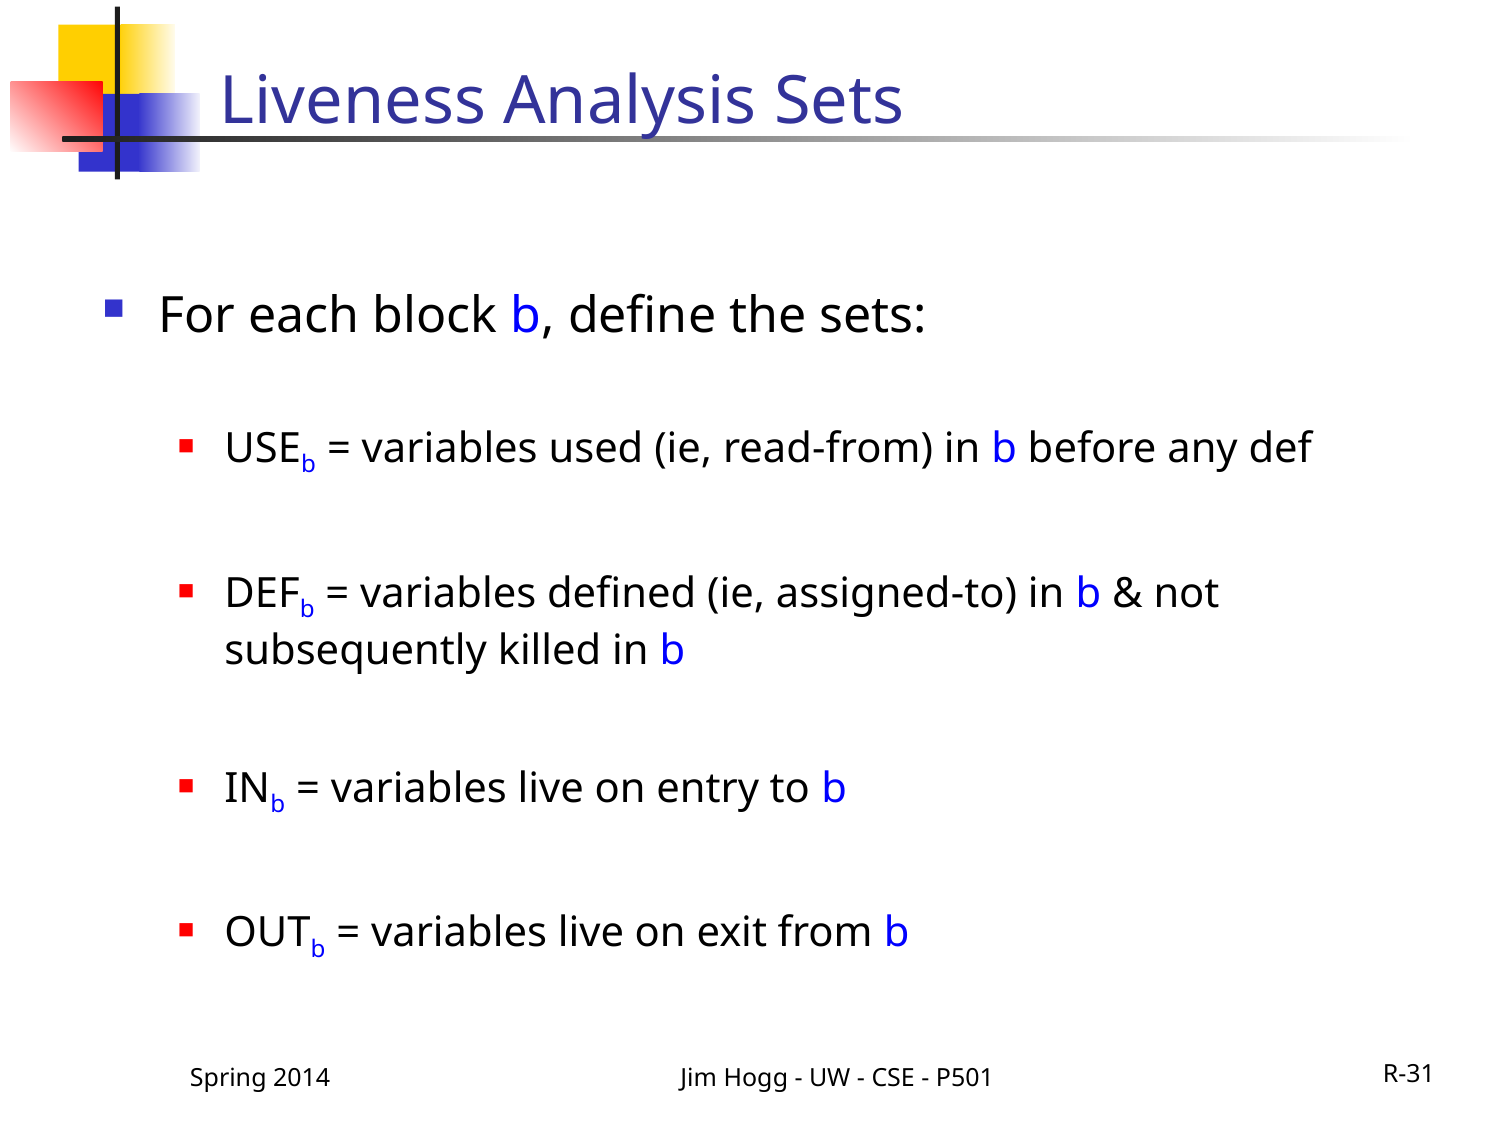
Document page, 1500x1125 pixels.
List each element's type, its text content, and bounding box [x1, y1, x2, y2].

slide_number Spring 2014 [174, 1023, 488, 1100]
footer Jim Hogg - UW - CSE - P501 [599, 1023, 1076, 1100]
title Liveness Analysis Sets [204, 54, 1483, 145]
slide_number R-31 [1137, 1023, 1451, 1100]
list For each block b, define the sets: USEb = variables used (ie, read-from) in b before any def DEFb = variables defined (ie, assigned-to) in b & not subsequently killed in b INb = variables live on entry to b OUTb = variables live on exit from b [87, 275, 1450, 925]
